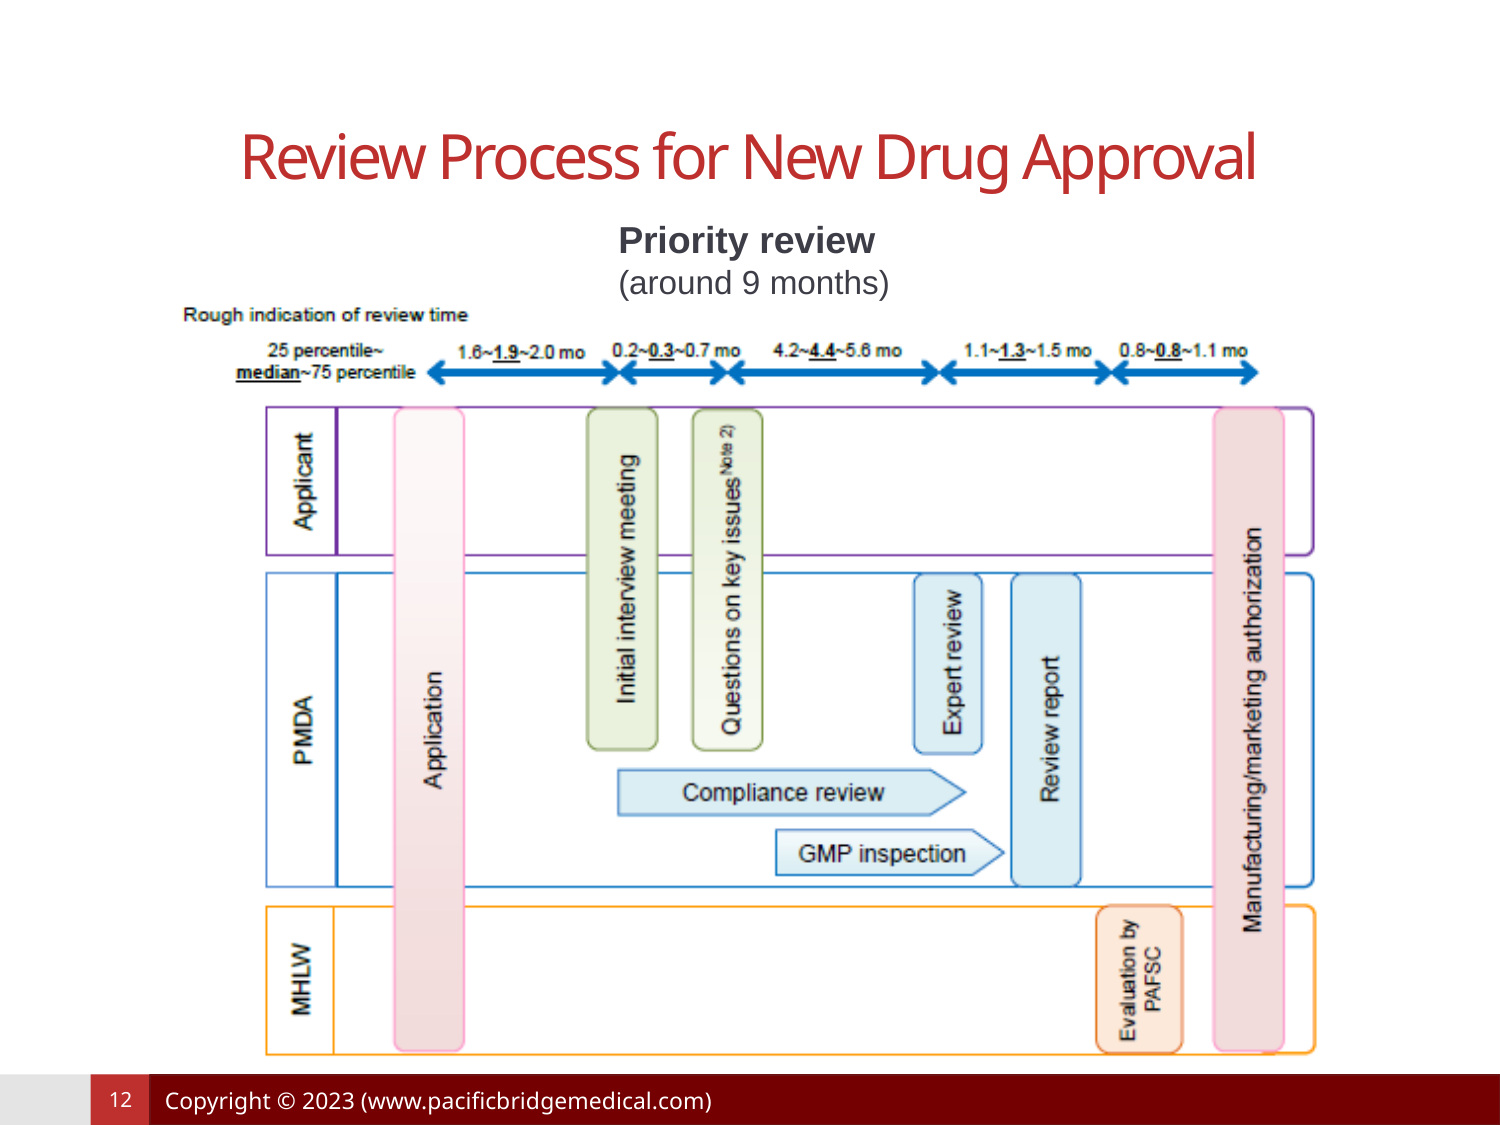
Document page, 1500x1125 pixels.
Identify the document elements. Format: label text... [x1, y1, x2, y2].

title Review Process for New Drug Approval [91, 32, 1409, 192]
text_box Copyright © 2023 (www.pacificbridgemedical.com) [149, 1074, 1500, 1125]
text_box Priority review (around 9 months) [616, 214, 1017, 302]
text_box [179, 302, 1321, 1068]
